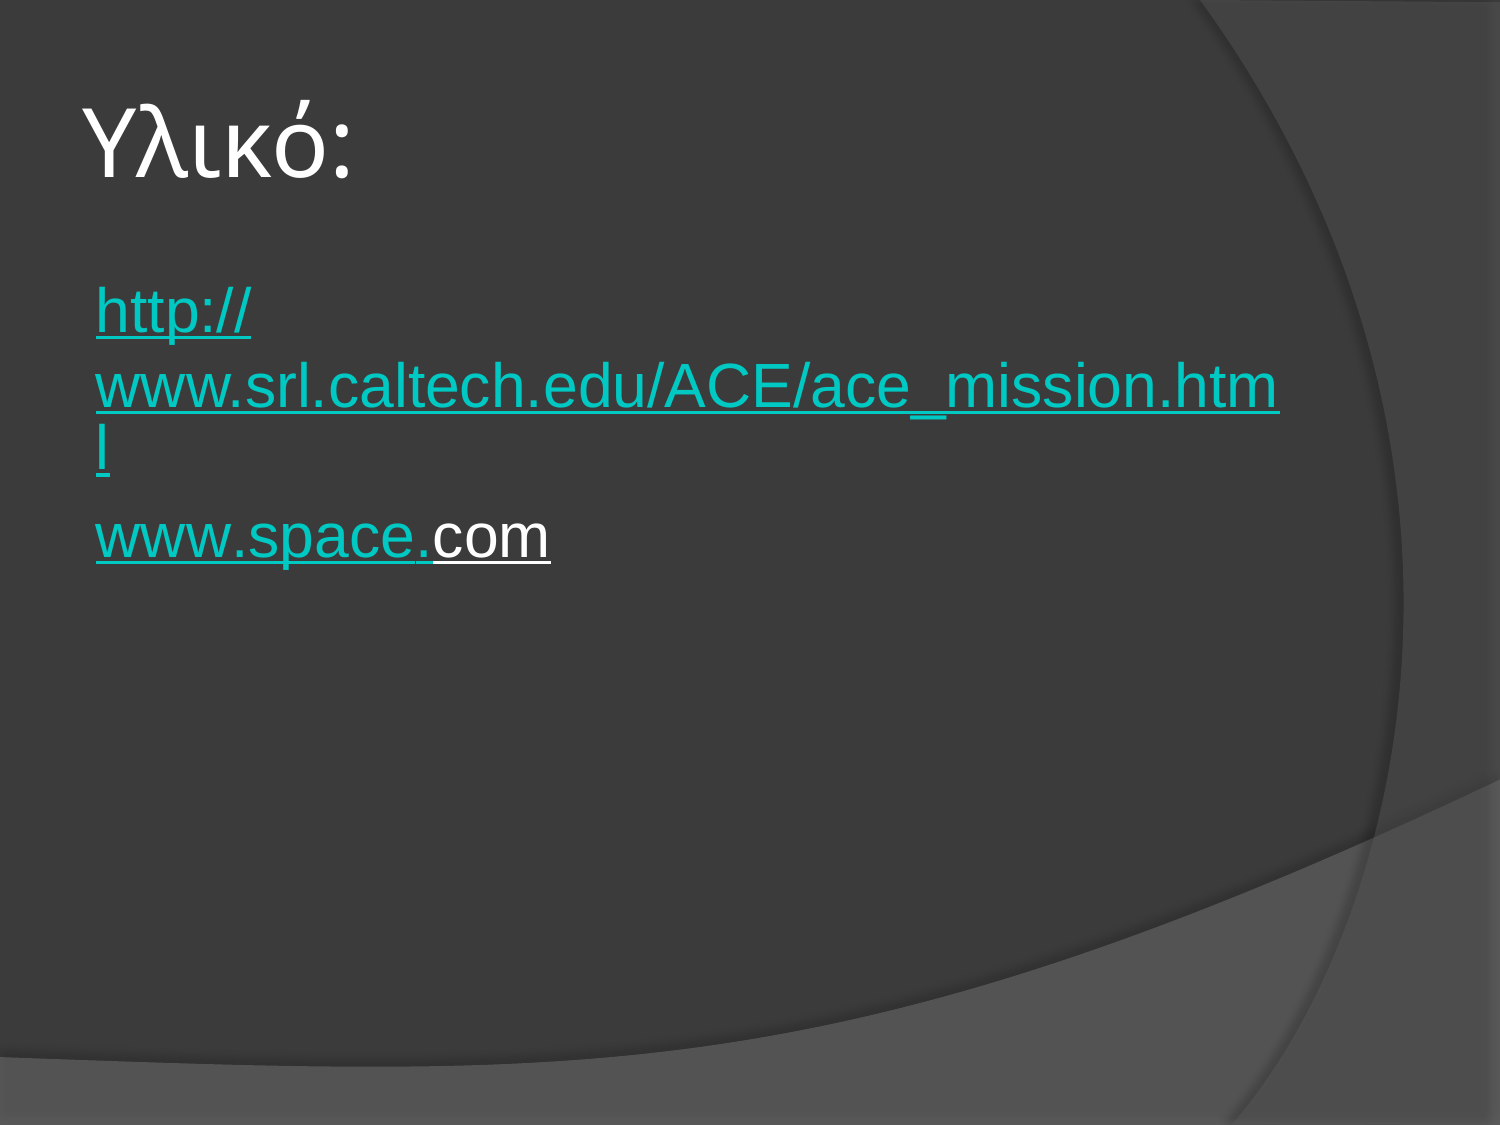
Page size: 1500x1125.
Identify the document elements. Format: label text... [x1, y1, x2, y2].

list http://www.srl.caltech.edu/ACE/ace_mission.html www.space.com [75, 262, 1300, 1005]
title Υλικό: [75, 45, 1300, 233]
